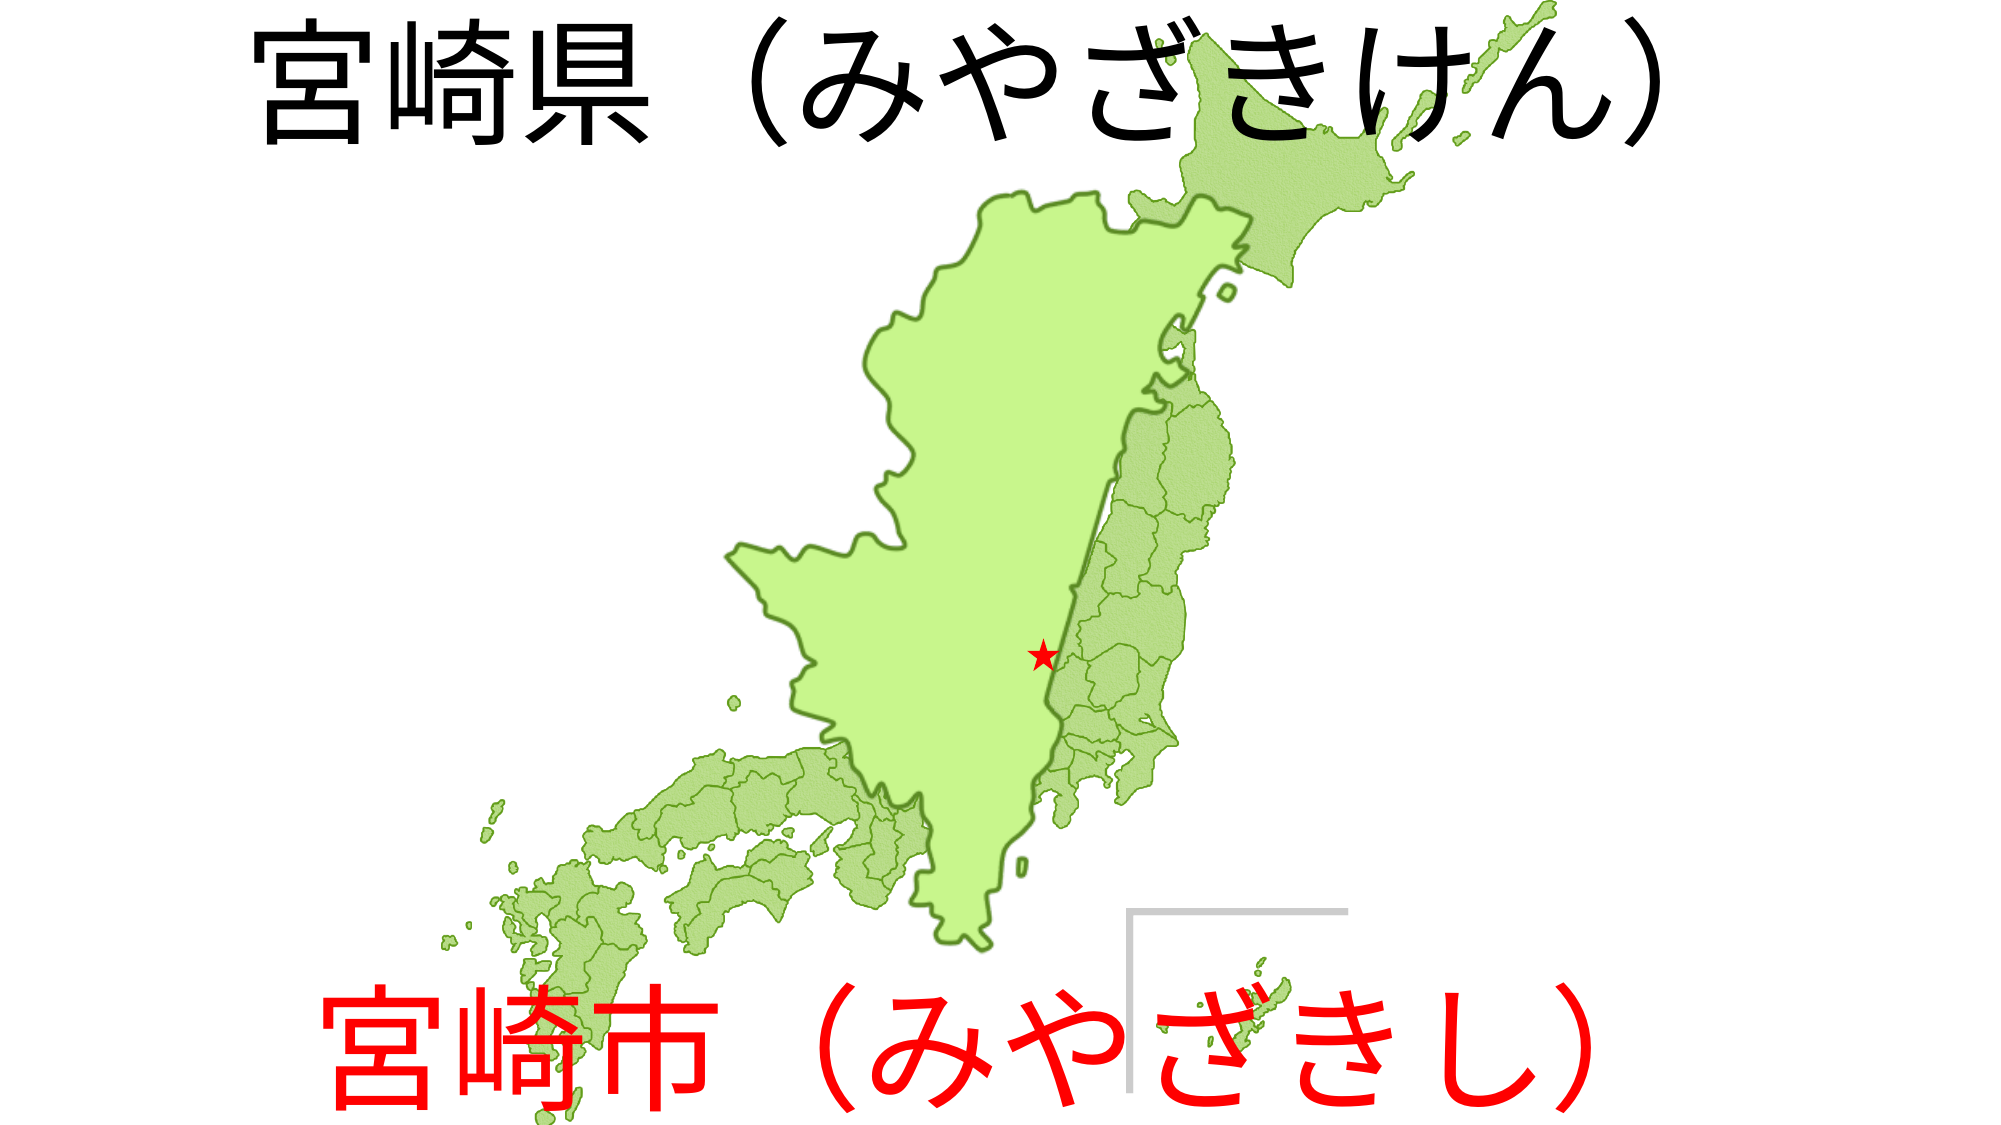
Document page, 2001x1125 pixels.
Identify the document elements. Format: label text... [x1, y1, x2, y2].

text_box 宮崎県（みやざきけん） [0, 0, 434, 159]
text_box 宮崎市（みやざきし） [1563, 966, 2000, 1125]
text_box 宮崎県（みやざきけん） [1563, 0, 2000, 159]
text_box 宮崎市（みやざきし） [0, 966, 434, 1125]
picture [434, 0, 1563, 1125]
